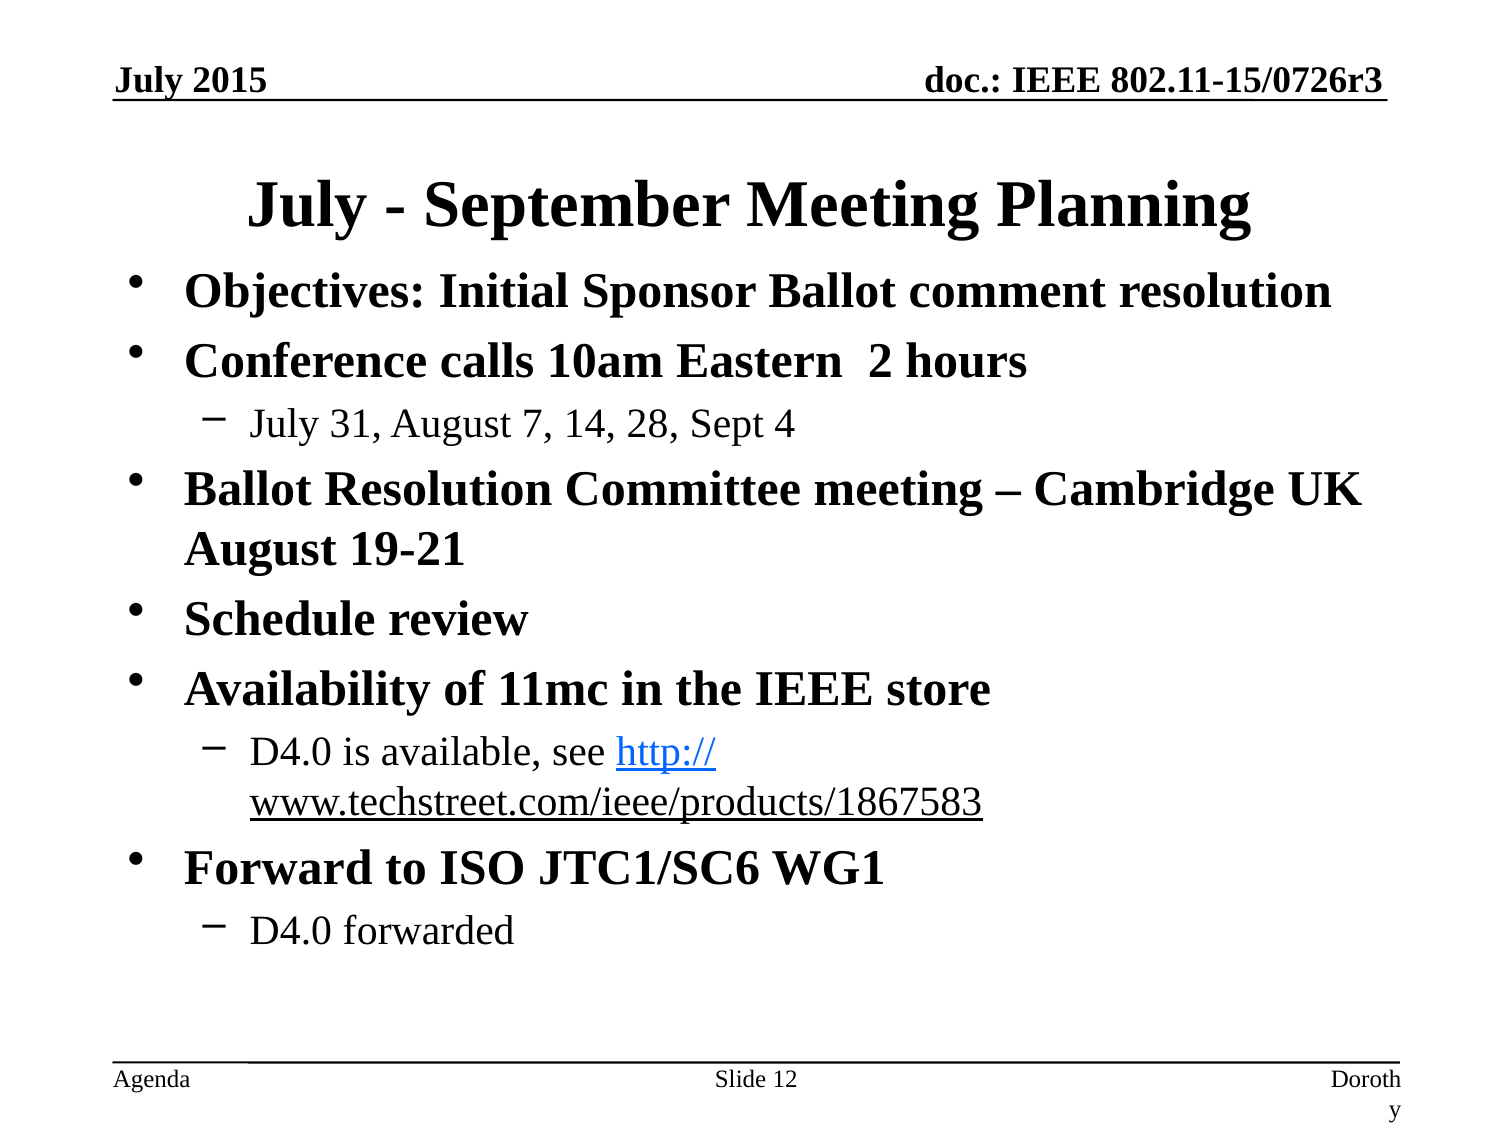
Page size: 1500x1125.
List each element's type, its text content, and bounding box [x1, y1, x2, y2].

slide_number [114, 54, 425, 100]
list Objectives: Initial Sponsor Ballot comment resolution Conference calls 10am Eastern 2 hours July 31, August 7, 14, 28, Sept 4 Ballot Resolution Committee meeting – Cambridge UK August 19-21 Schedule review Availability of 11mc in the IEEE store D4.0 is available, see http://www.techstreet.com/ieee/products/1867583 Forward to ISO JTC1/SC6 WG1 D4.0 forwarded [112, 249, 1388, 1063]
slide_number Slide 12 [712, 1063, 800, 1093]
title July - September Meeting Planning [112, 112, 1388, 249]
footer Dorothy Stanley, HP-Aruba Networks [1325, 1062, 1402, 1093]
